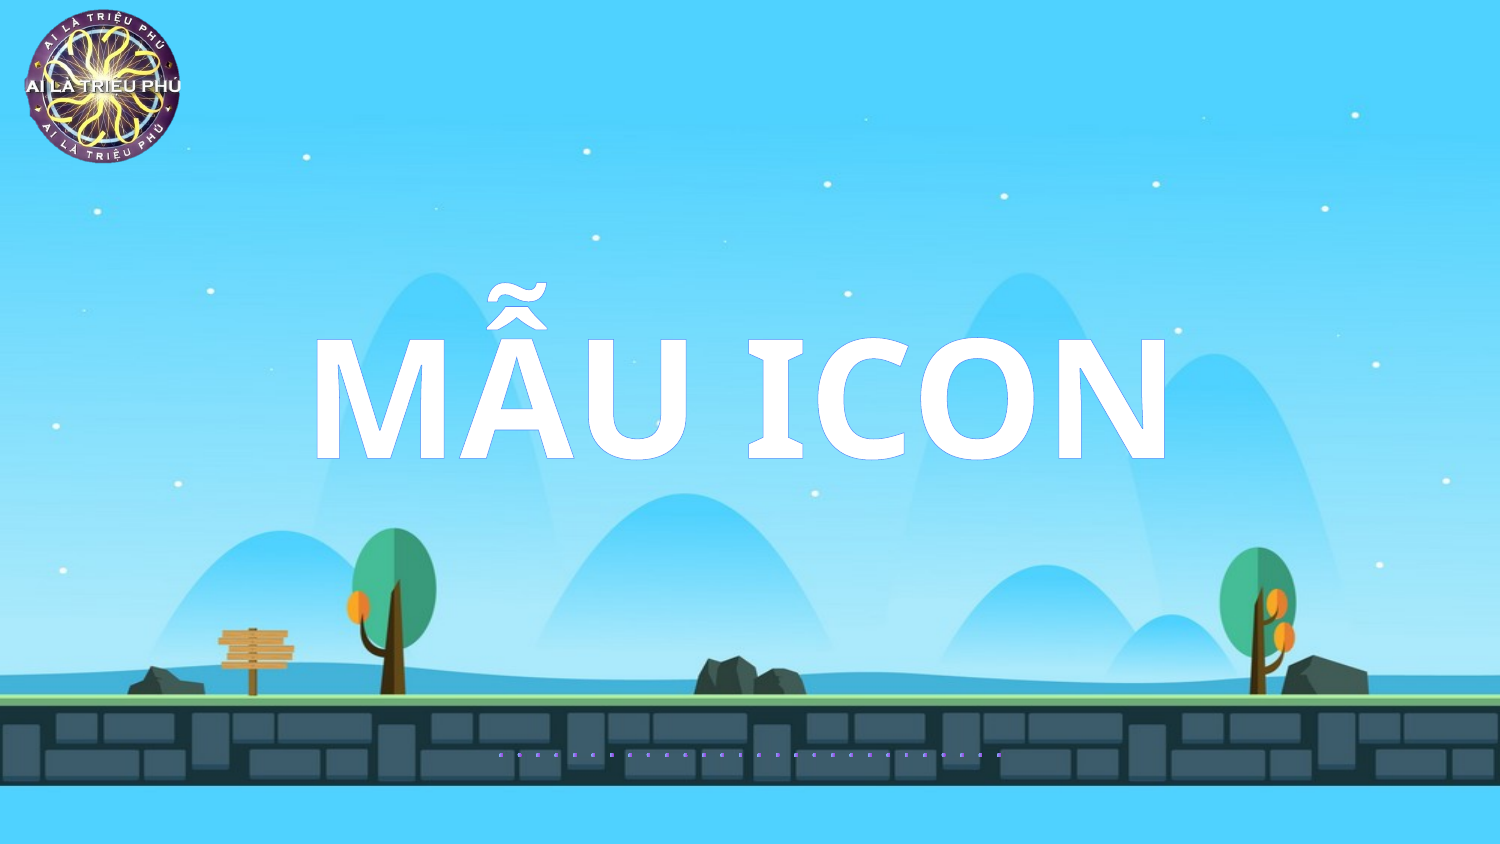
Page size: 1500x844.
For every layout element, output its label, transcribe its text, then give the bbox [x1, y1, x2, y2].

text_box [498, 752, 1002, 759]
title MẪU ICON [108, 276, 1373, 371]
picture [0, 0, 1500, 844]
